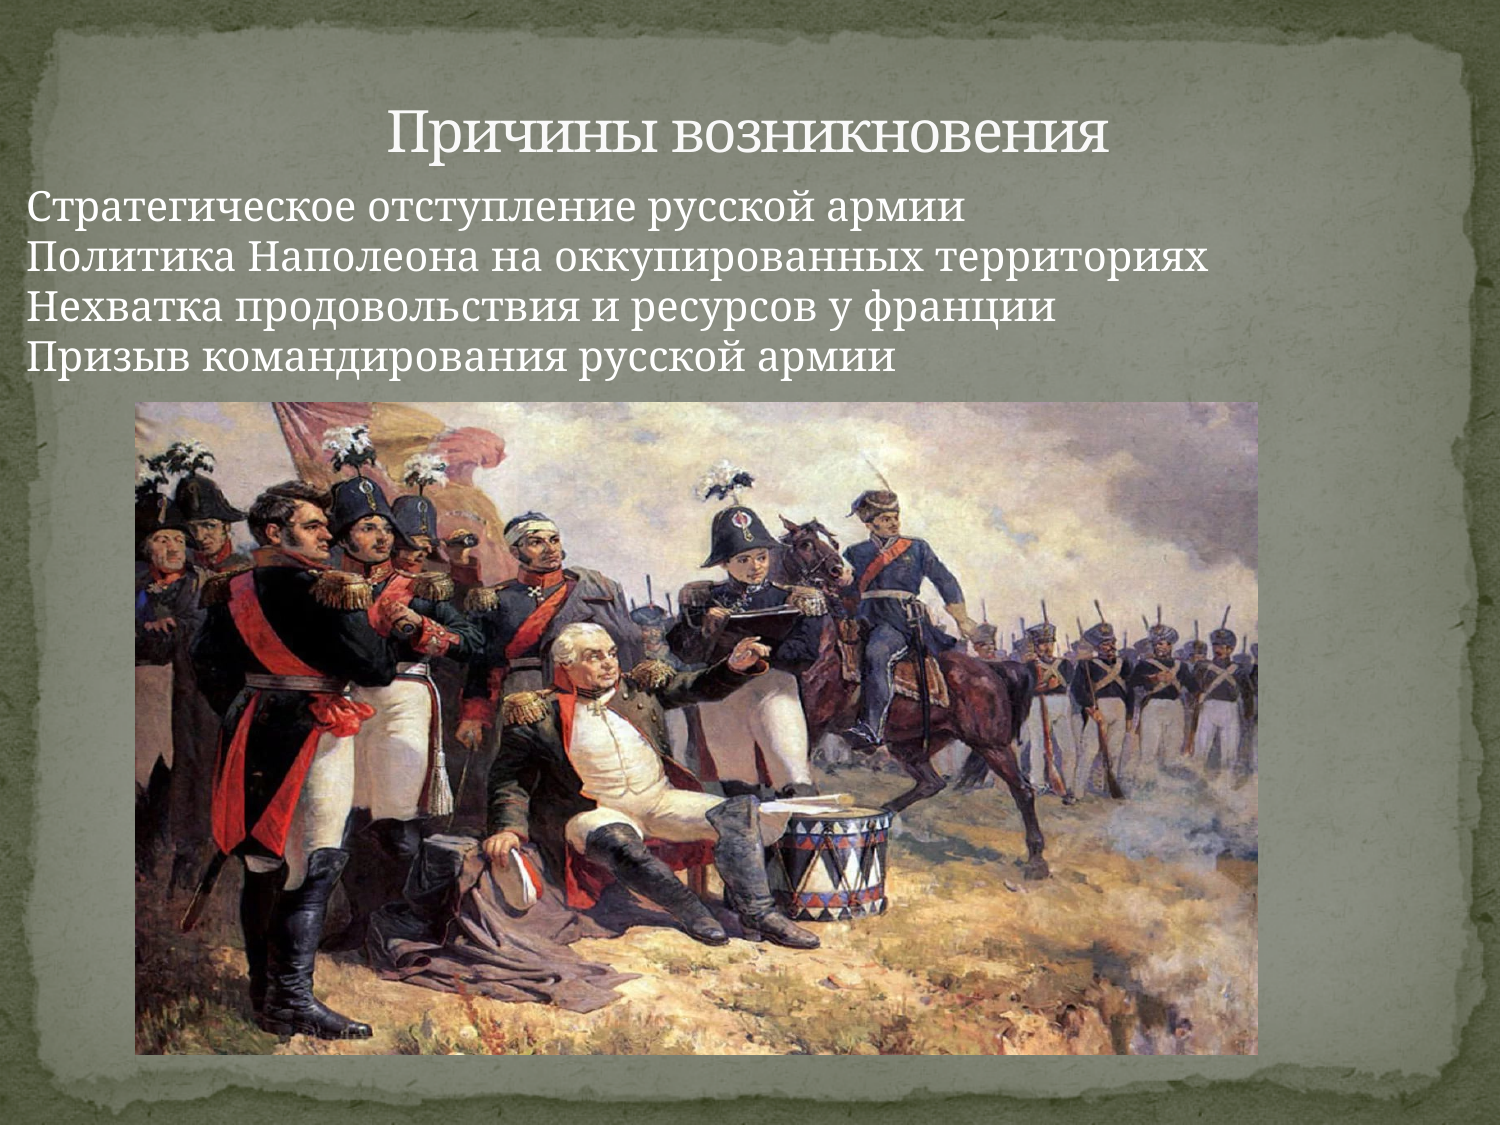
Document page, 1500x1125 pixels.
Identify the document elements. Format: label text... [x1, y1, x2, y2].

title Причины возникновения [371, 0, 1500, 172]
picture [135, 402, 1258, 1055]
text_box Стратегическое отступление русской армии Политика Наполеона на оккупированных территориях Нехватка продовольствия и ресурсов у франции Призыв командирования русской армии [11, 172, 1235, 388]
